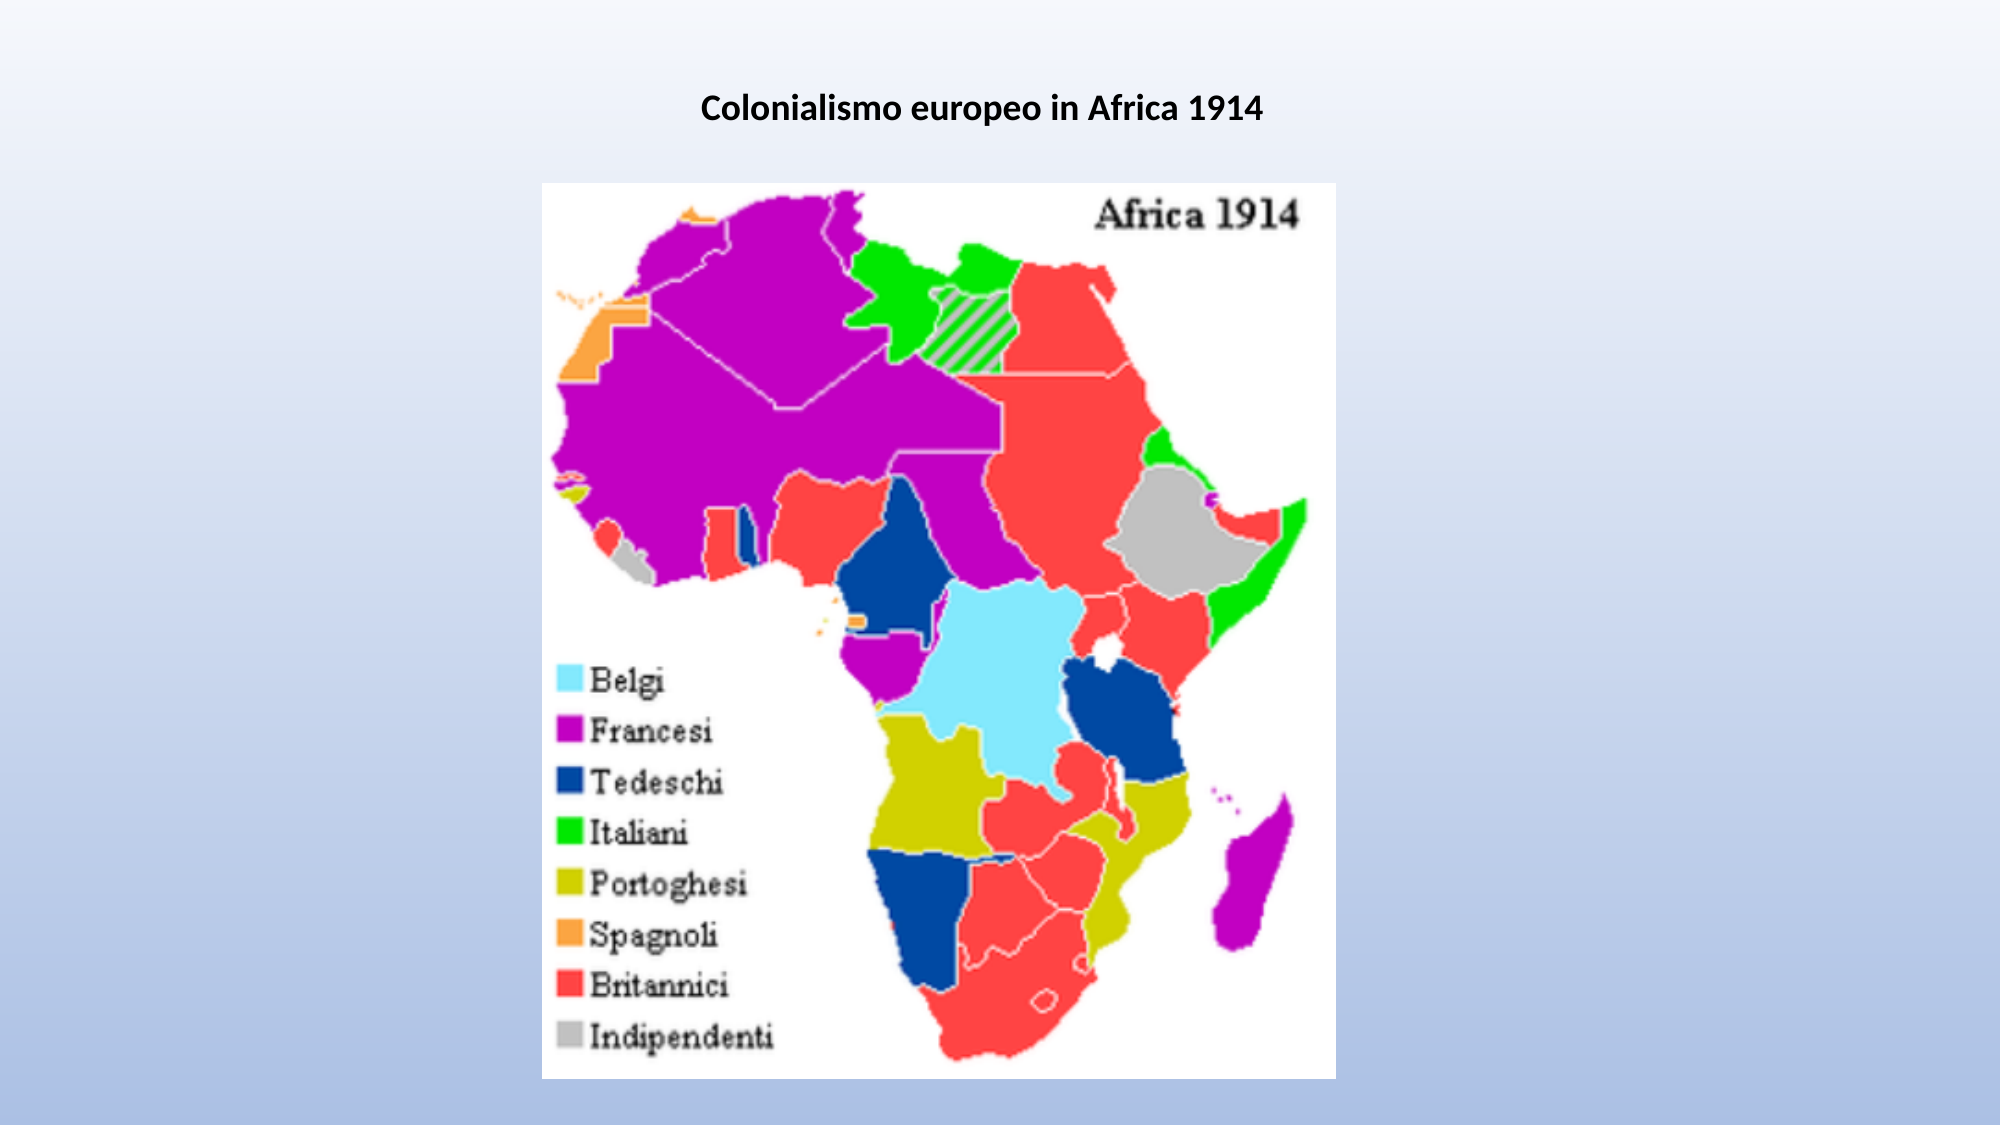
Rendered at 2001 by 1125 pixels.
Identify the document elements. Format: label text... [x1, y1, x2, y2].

text_box Colonialismo europeo in Africa 1914 [686, 75, 1314, 136]
picture [542, 183, 1336, 1079]
